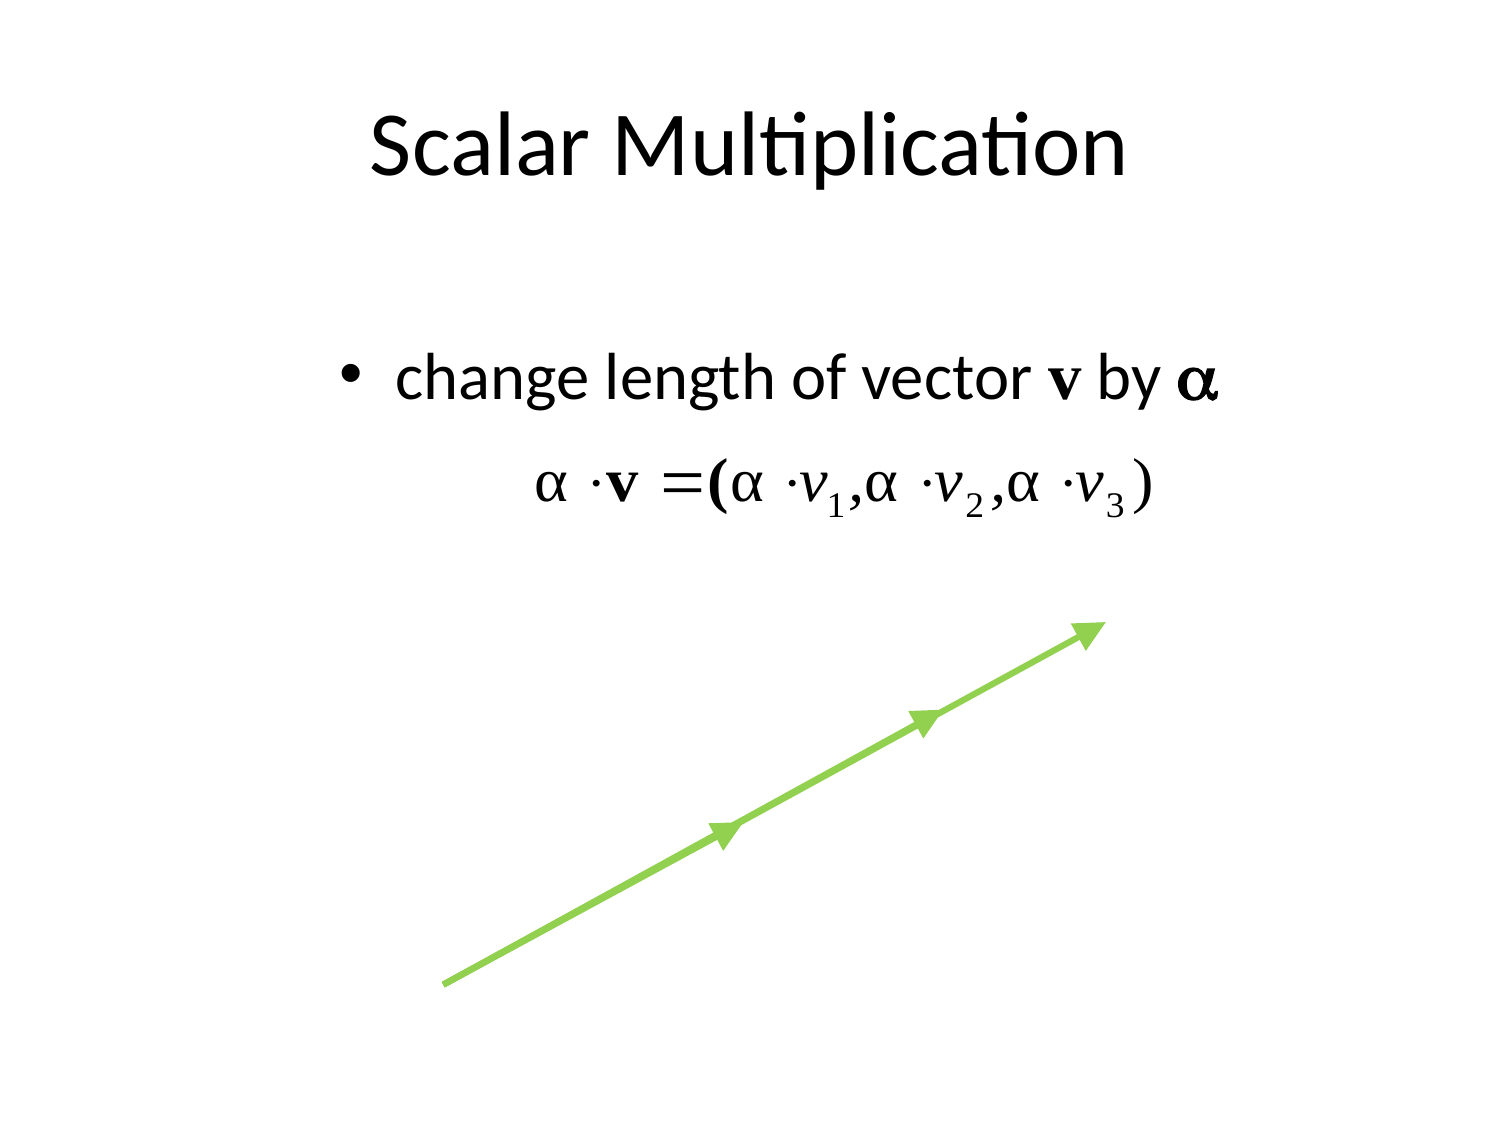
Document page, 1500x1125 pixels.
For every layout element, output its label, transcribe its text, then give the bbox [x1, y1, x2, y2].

text_box [612, 822, 744, 894]
list change length of vector v by  [324, 324, 1388, 625]
text_box [766, 709, 944, 807]
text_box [525, 439, 1165, 533]
text_box [443, 622, 1106, 985]
title Scalar Multiplication [75, 45, 1425, 233]
